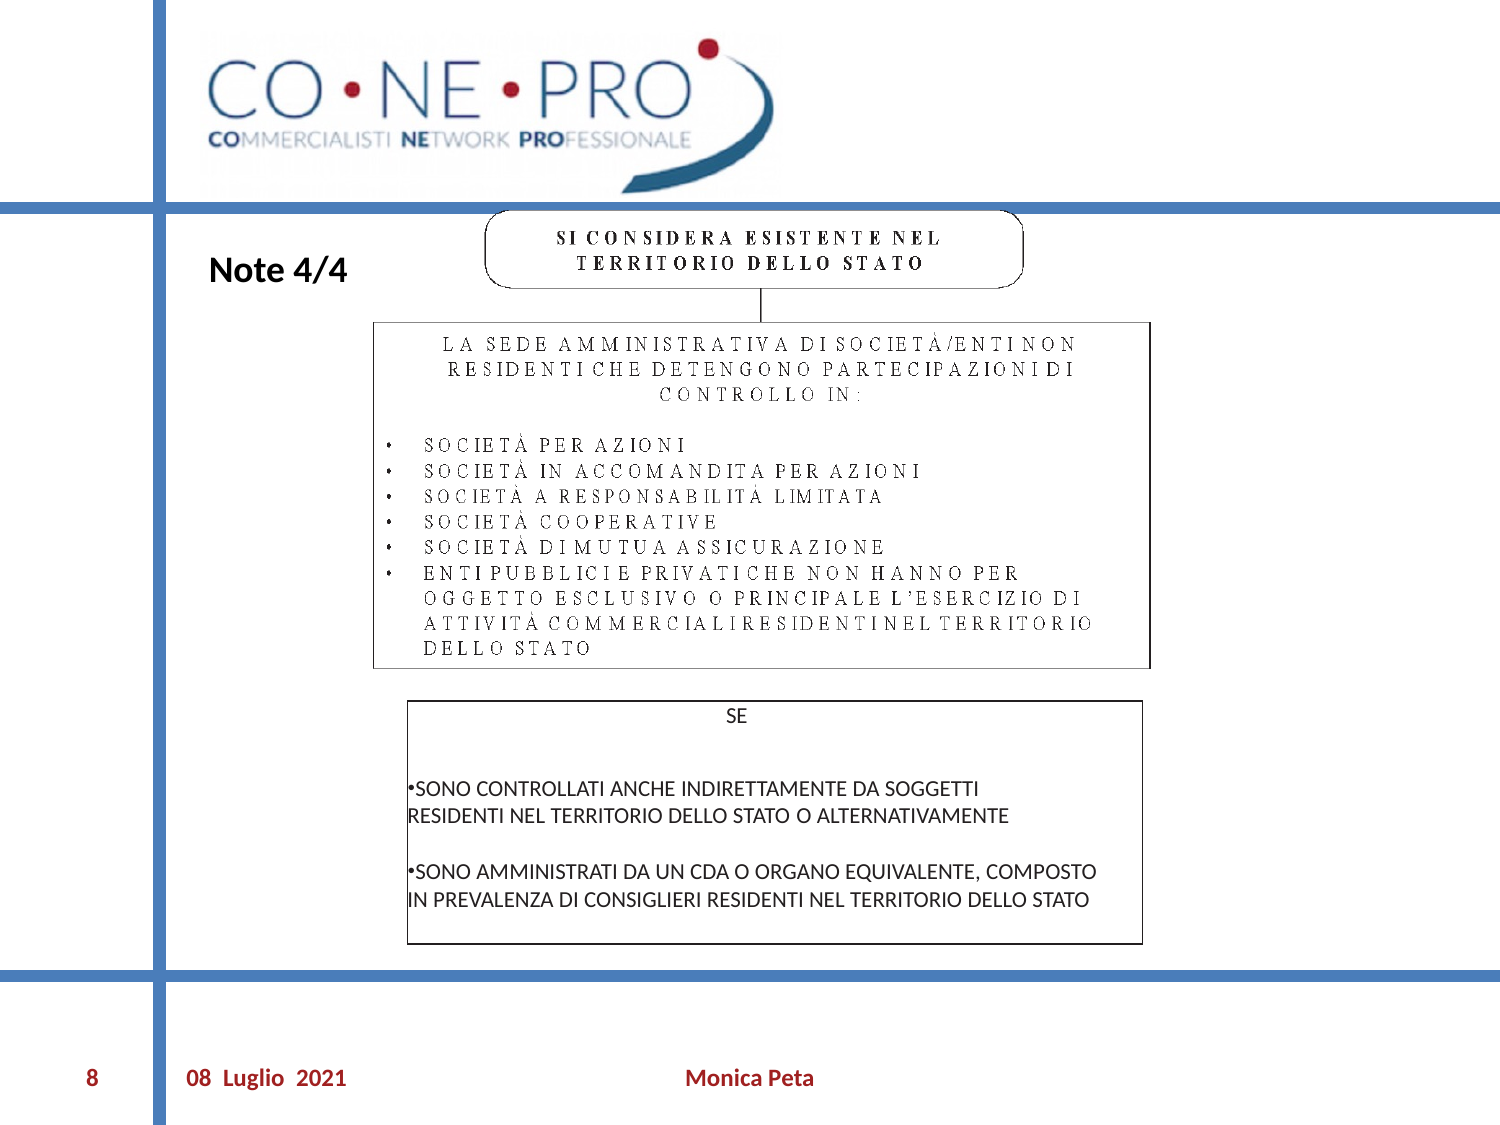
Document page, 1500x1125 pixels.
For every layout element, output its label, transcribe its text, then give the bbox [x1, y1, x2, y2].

slide_number 08 Luglio 2021 [171, 1046, 372, 1107]
text_box SE SONO CONTROLLATI ANCHE INDIRETTAMENTE DA SOGGETTI RESIDENTI NEL TERRITORIO DELLO STATO O ALTERNATIVAMENTE SONO AMMINISTRATI DA UN CDA O ORGANO EQUIVALENTE, COMPOSTO IN PREVALENZA DI CONSIGLIERI RESIDENTI NEL TERRITORIO DELLO STATO [407, 700, 1143, 944]
text_box Note 4/4 [193, 237, 365, 298]
picture [371, 208, 1500, 670]
slide_number ‹#› [53, 1046, 114, 1107]
picture [171, 0, 786, 198]
text_box Monica Peta [512, 1046, 988, 1107]
